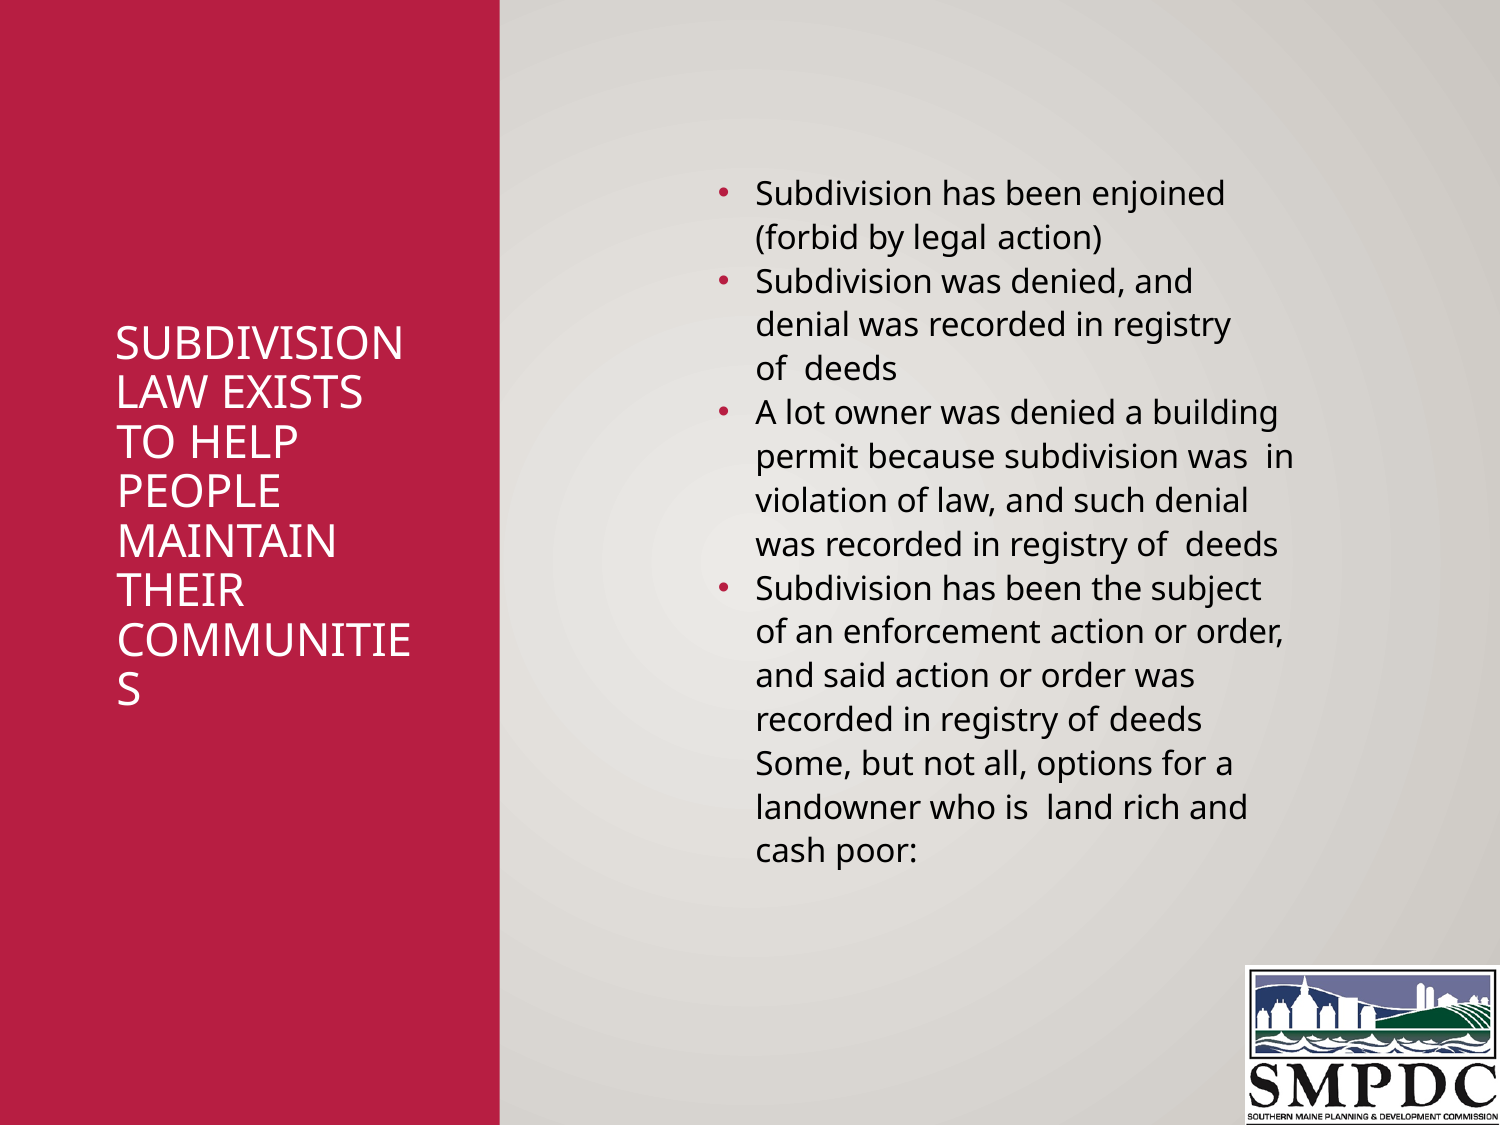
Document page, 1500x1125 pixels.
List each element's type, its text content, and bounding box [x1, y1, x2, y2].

text_box [501, 0, 1500, 1125]
title Subdivision law exists to help people maintain their communities [99, 312, 436, 1065]
text_box Subdivision has been enjoined (forbid by legal action) Subdivision was denied, and denial was recorded in registry of deeds A lot owner was denied a building permit because subdivision was in violation of law, and such denial was recorded in registry of deeds Subdivision has been the subject of an enforcement action or order, and said action or order was recorded in registry of deeds Some, but not all, options for a landowner who is land rich and cash poor: [578, 74, 1322, 1125]
text_box [0, 0, 501, 1125]
picture [1245, 965, 1500, 1125]
